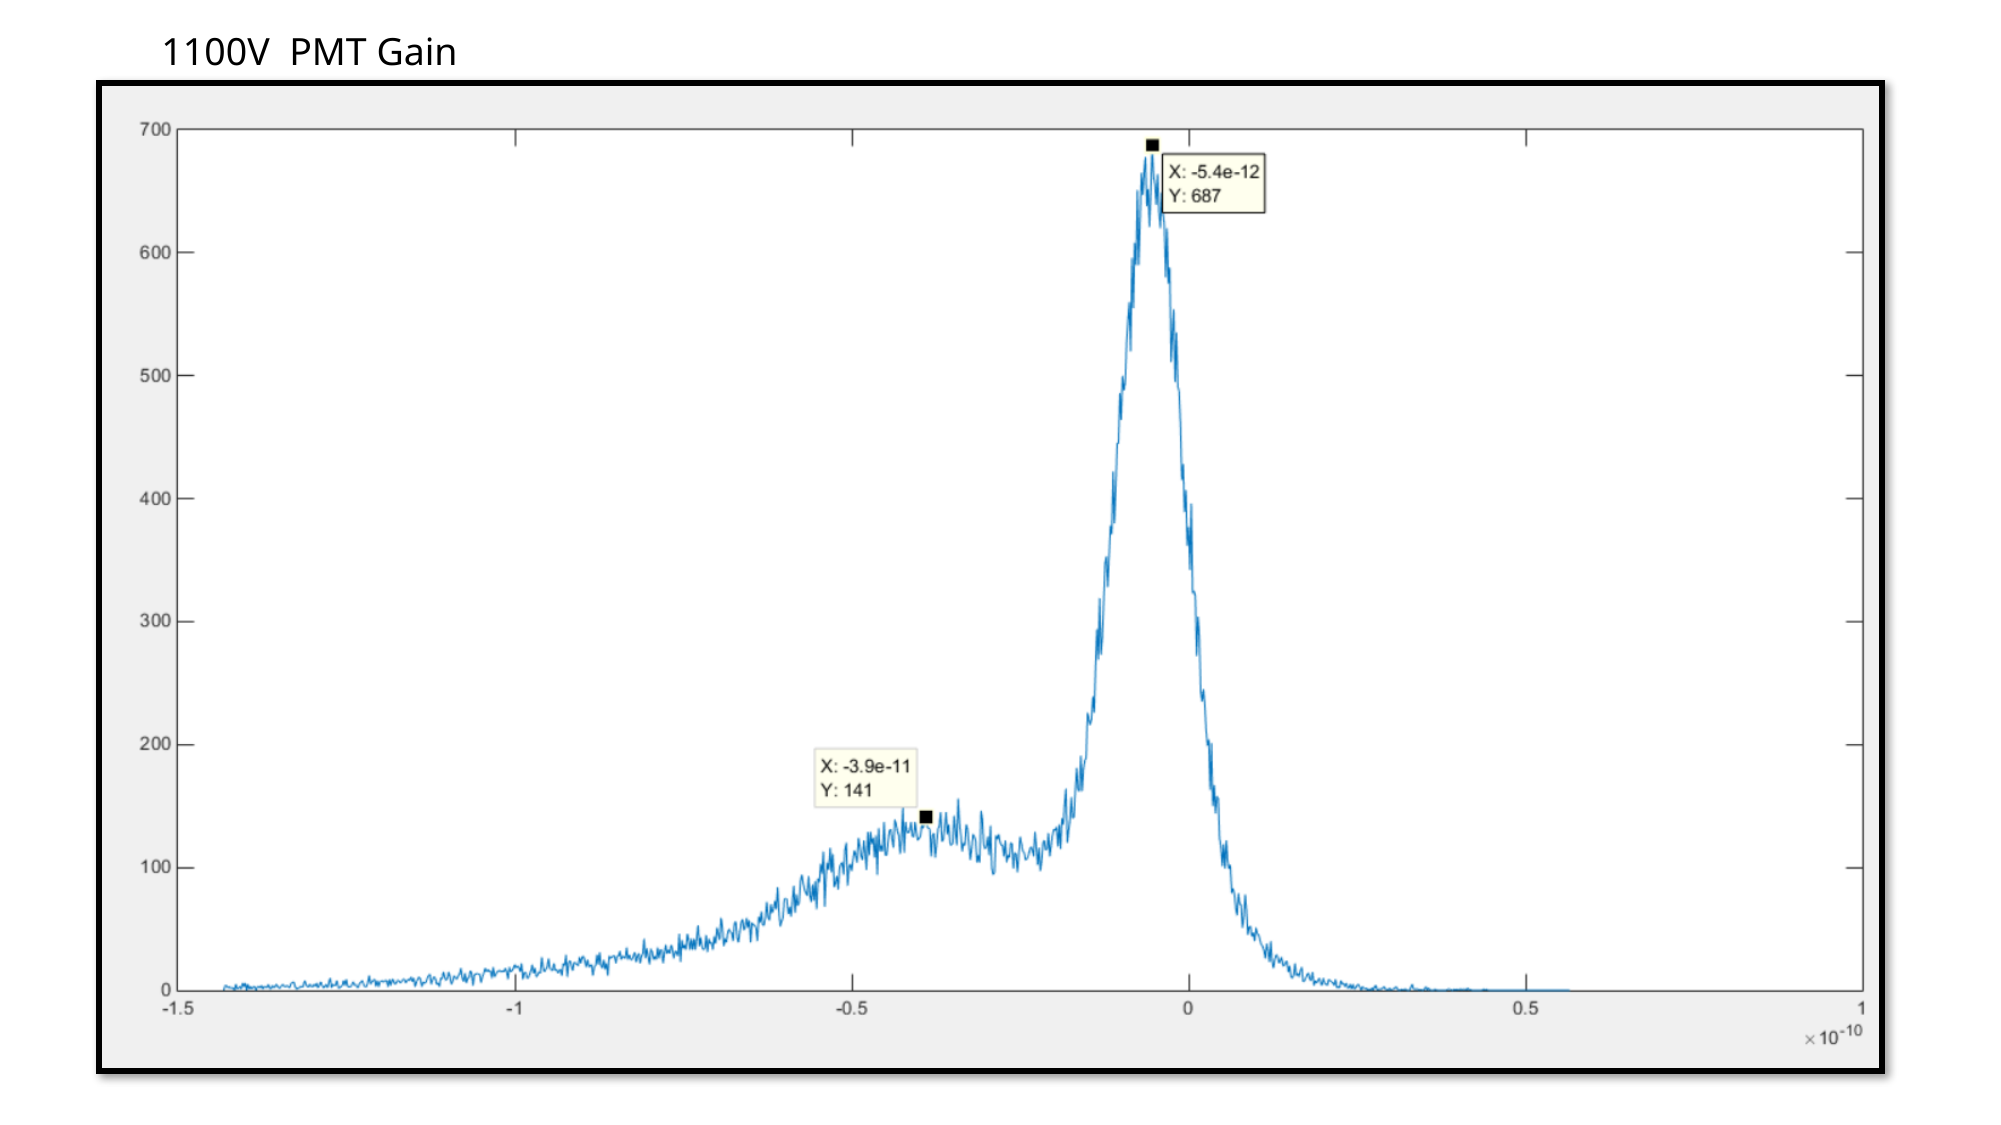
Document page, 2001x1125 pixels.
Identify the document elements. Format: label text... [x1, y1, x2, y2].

picture [101, 86, 1880, 1068]
text_box 1100V PMT Gain [146, 20, 512, 81]
